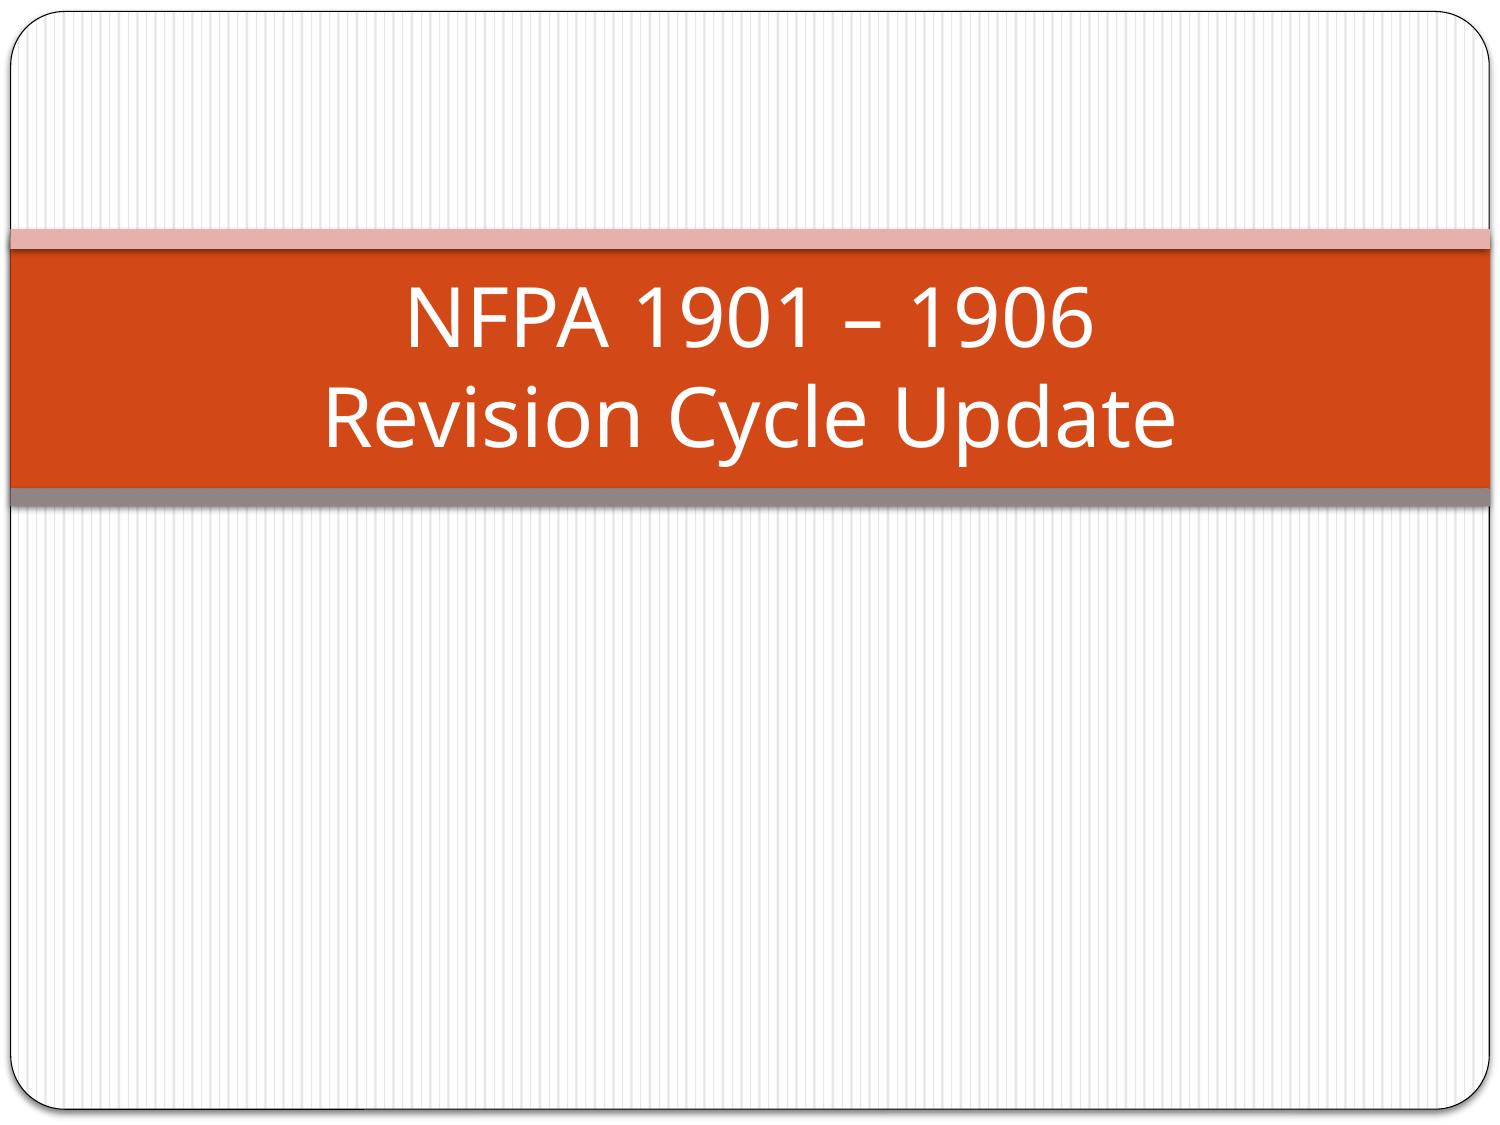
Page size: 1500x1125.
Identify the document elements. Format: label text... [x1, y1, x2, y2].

title NFPA 1901 – 1906 Revision Cycle Update [75, 247, 1425, 489]
